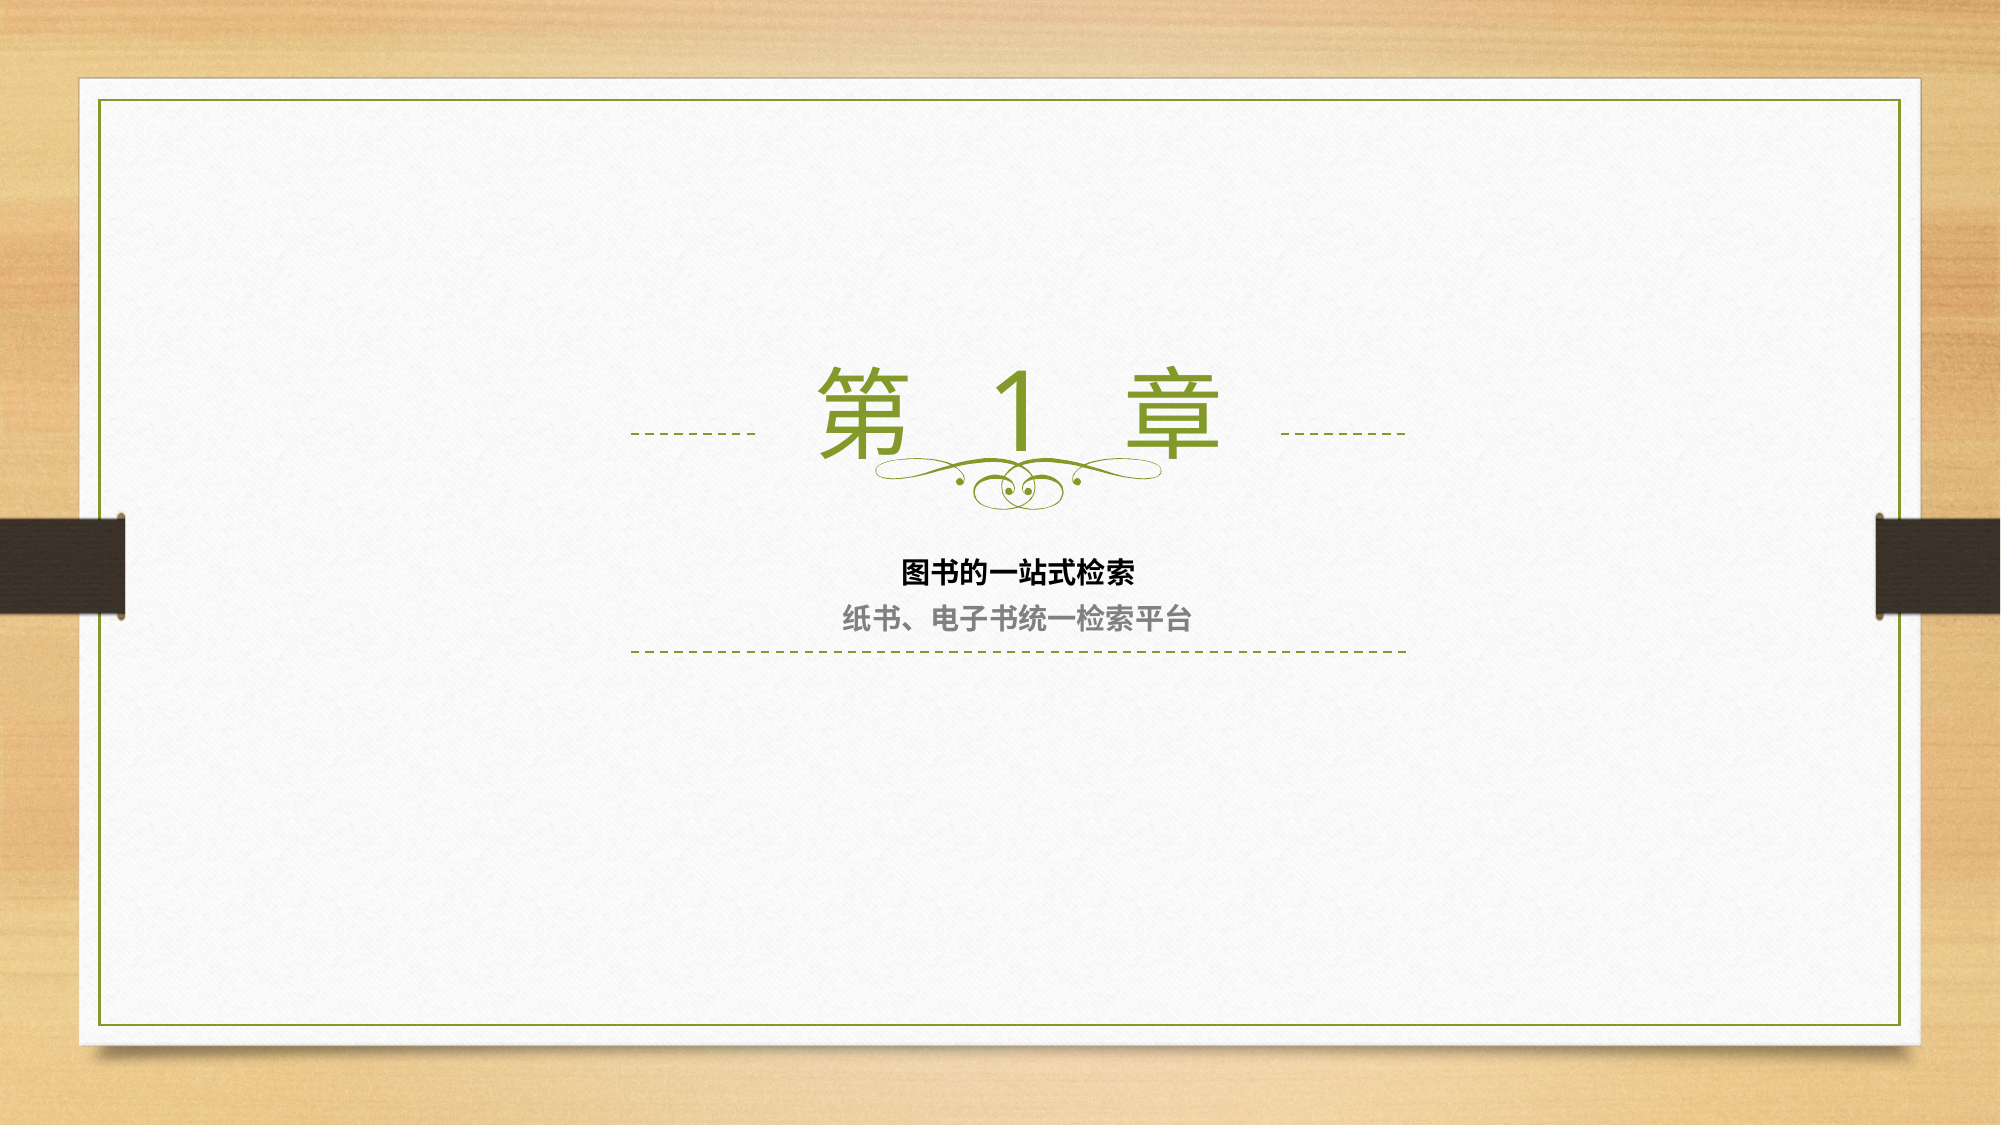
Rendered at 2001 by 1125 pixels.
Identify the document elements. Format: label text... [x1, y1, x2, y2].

text_box [928, 458, 953, 474]
text_box [1072, 468, 1082, 486]
text_box [955, 468, 965, 486]
text_box 第 [798, 343, 928, 480]
text_box [1084, 458, 1108, 474]
picture [0, 0, 2001, 1125]
text_box 1 [953, 331, 1084, 468]
text_box [973, 468, 1064, 510]
text_box 图书的一站式检索 纸书、电子书统一检索平台 [670, 527, 1367, 651]
text_box 章 [1108, 343, 1239, 480]
